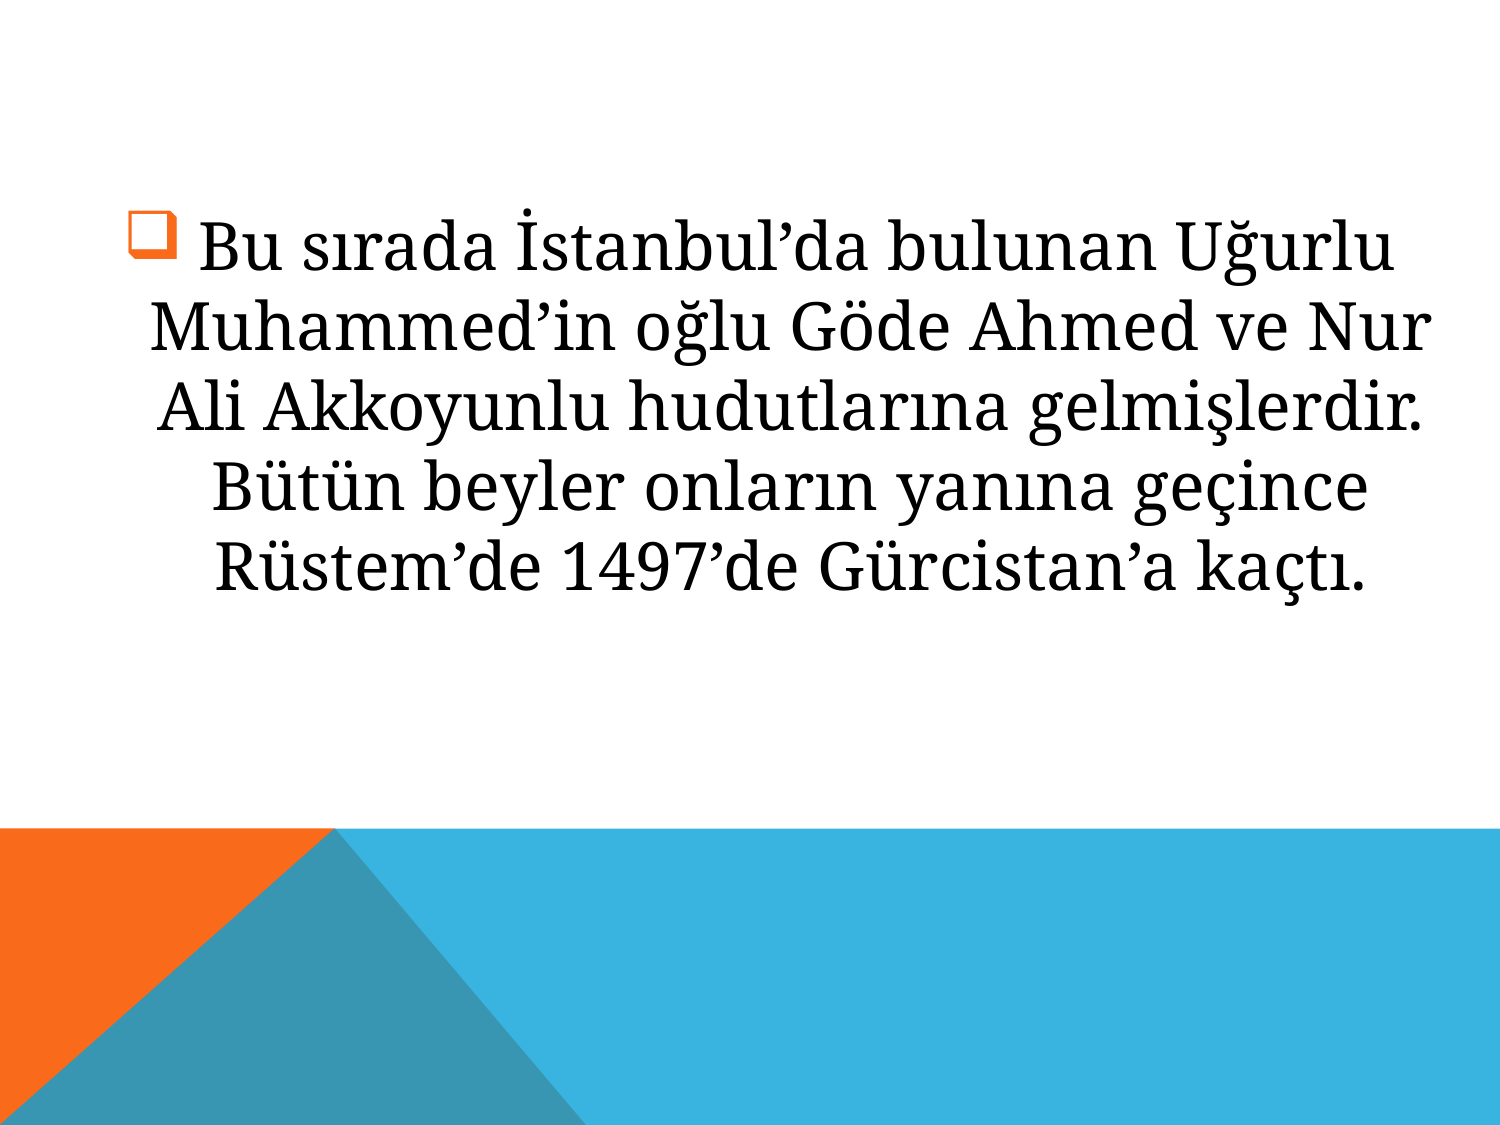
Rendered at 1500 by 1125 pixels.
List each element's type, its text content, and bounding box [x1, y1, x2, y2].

list Bu sırada İstanbul’da bulunan Uğurlu Muhammed’in oğlu Göde Ahmed ve Nur Ali Akkoyunlu hudutlarına gelmişlerdir. Bütün beyler onların yanına geçince Rüstem’de 1497’de Gürcistan’a kaçtı. [76, 196, 1459, 681]
